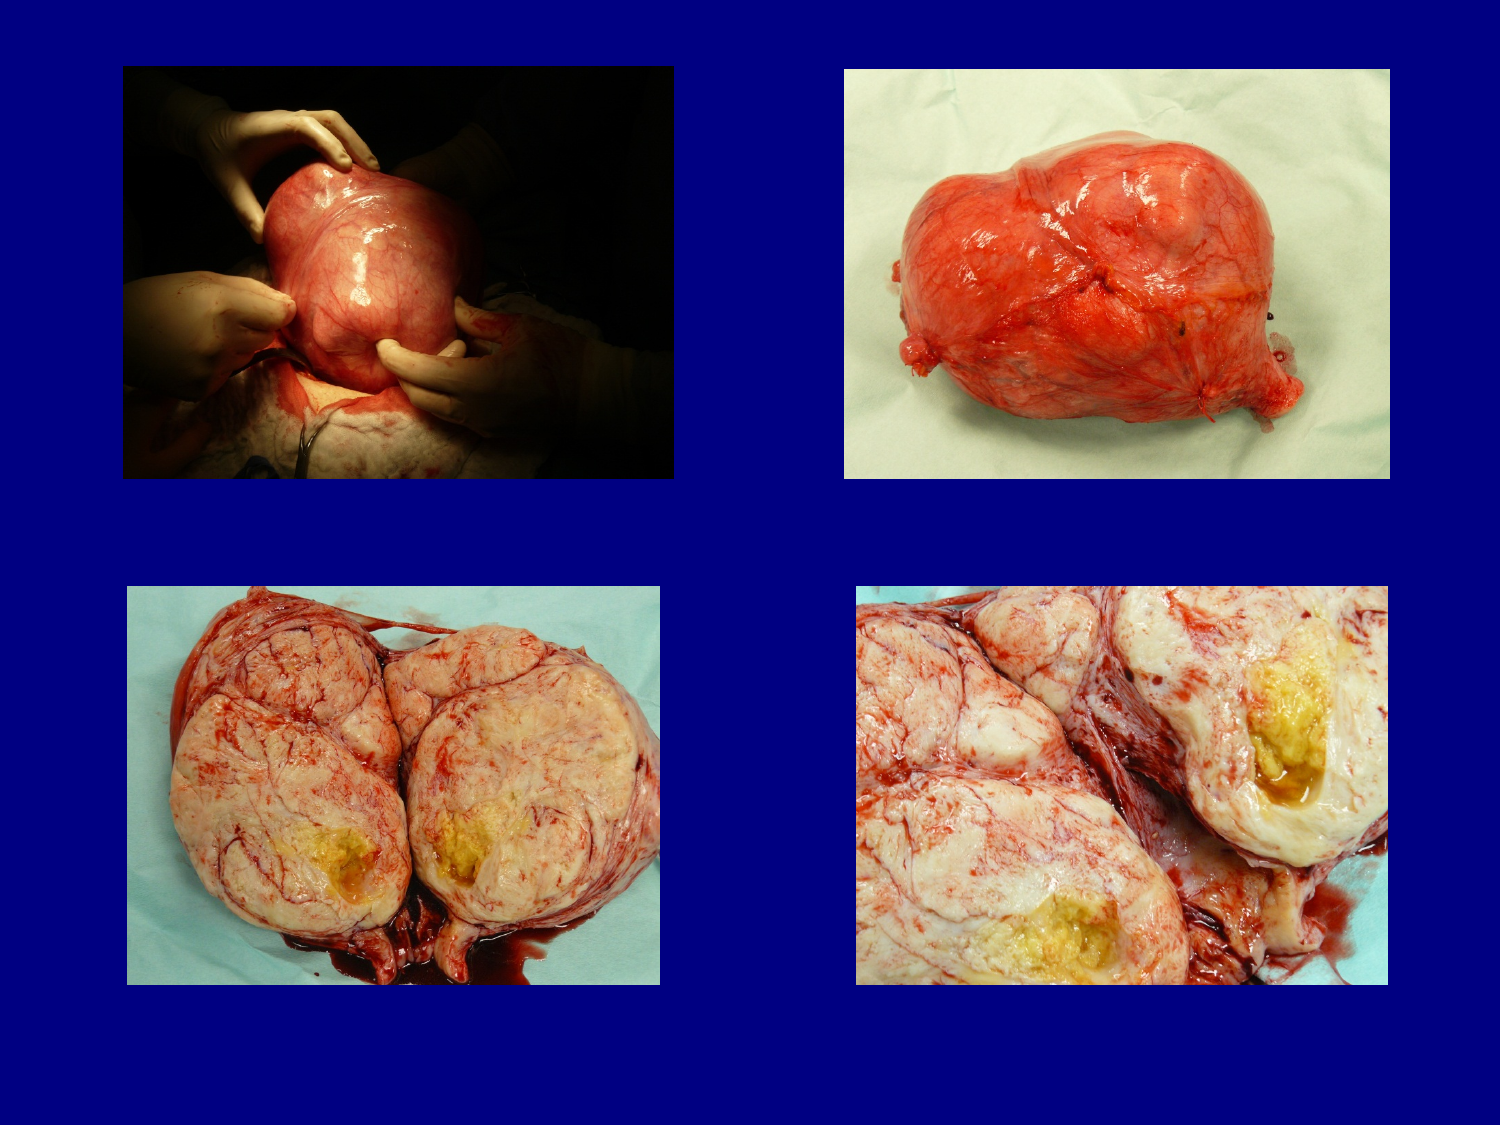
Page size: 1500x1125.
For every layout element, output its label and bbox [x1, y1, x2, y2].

picture [123, 66, 674, 479]
picture [127, 585, 660, 986]
list [844, 68, 1391, 479]
picture [856, 585, 1389, 986]
